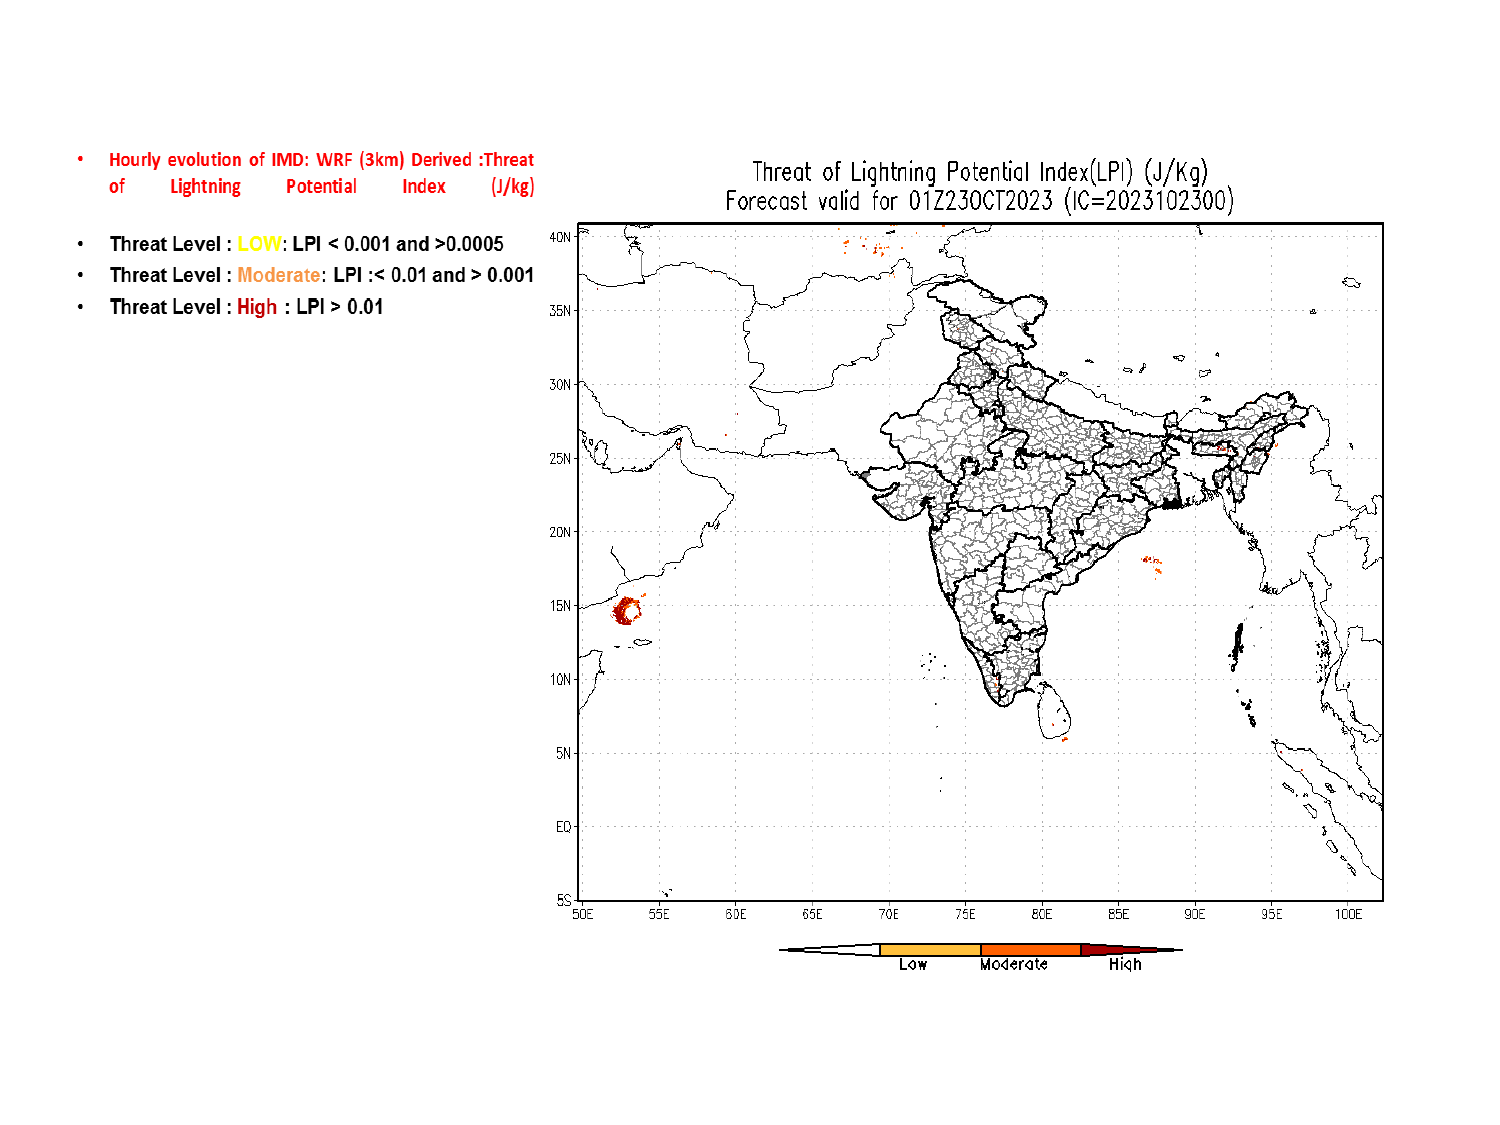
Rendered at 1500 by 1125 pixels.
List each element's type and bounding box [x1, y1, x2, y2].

picture [74, 149, 1426, 976]
